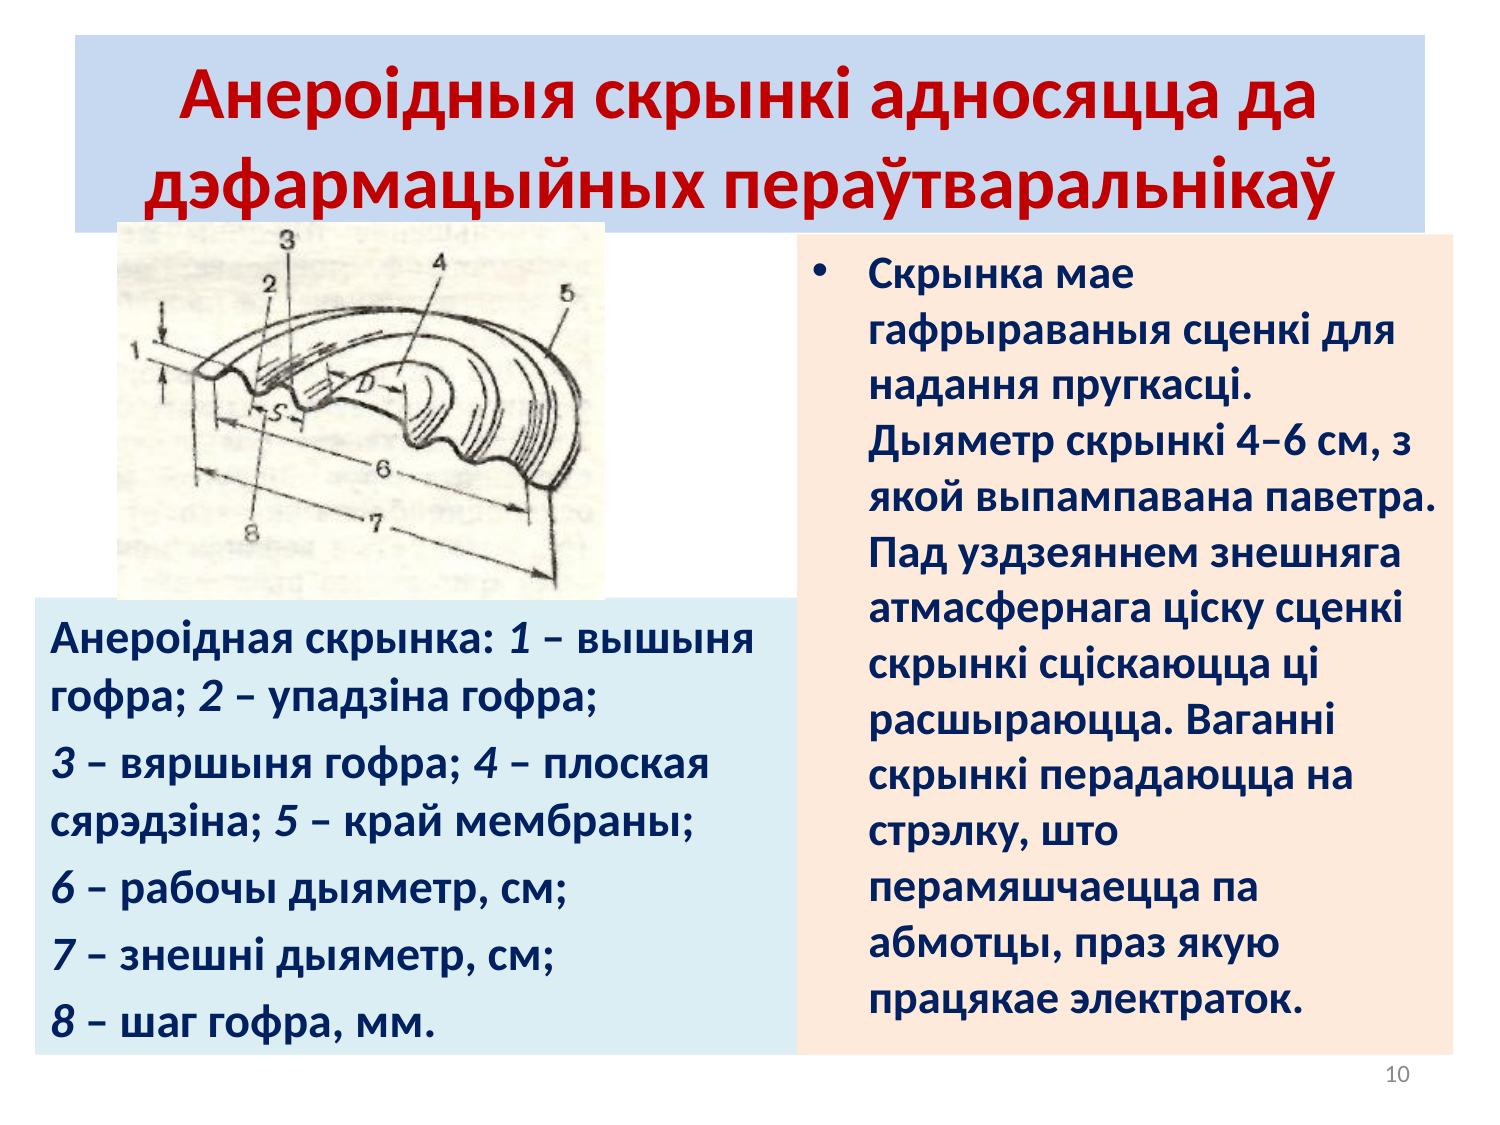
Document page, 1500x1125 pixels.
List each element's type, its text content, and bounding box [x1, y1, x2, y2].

title Анероідныя скрынкі адносяцца да дэфармацыйных пераўтваральнікаў [75, 35, 1425, 233]
list Скрынка мае гафрыраваныя сценкі для надання пругкасці. Дыяметр скрынкі 4–6 см, з якой выпампавана паветра. Пад уздзеяннем знешняга атмасфернага ціску сценкі скрынкі сціскаюцца ці расшыраюцца. Ваганні скрынкі перадаюцца на стрэлку, што перамяшчаецца па абмотцы, праз якую працякае электраток. [796, 234, 1454, 1055]
list Анероідная скрынка: 1 – вышыня гофра; 2 – упадзіна гофра; 3 – вяршыня гофра; 4 – плоская сярэдзіна; 5 – край мембраны; 6 – рабочы дыяметр, см; 7 – знешні дыяметр, см; 8 – шаг гофра, мм. [35, 597, 796, 1055]
slide_number 10 [1074, 1042, 1425, 1103]
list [116, 222, 605, 600]
